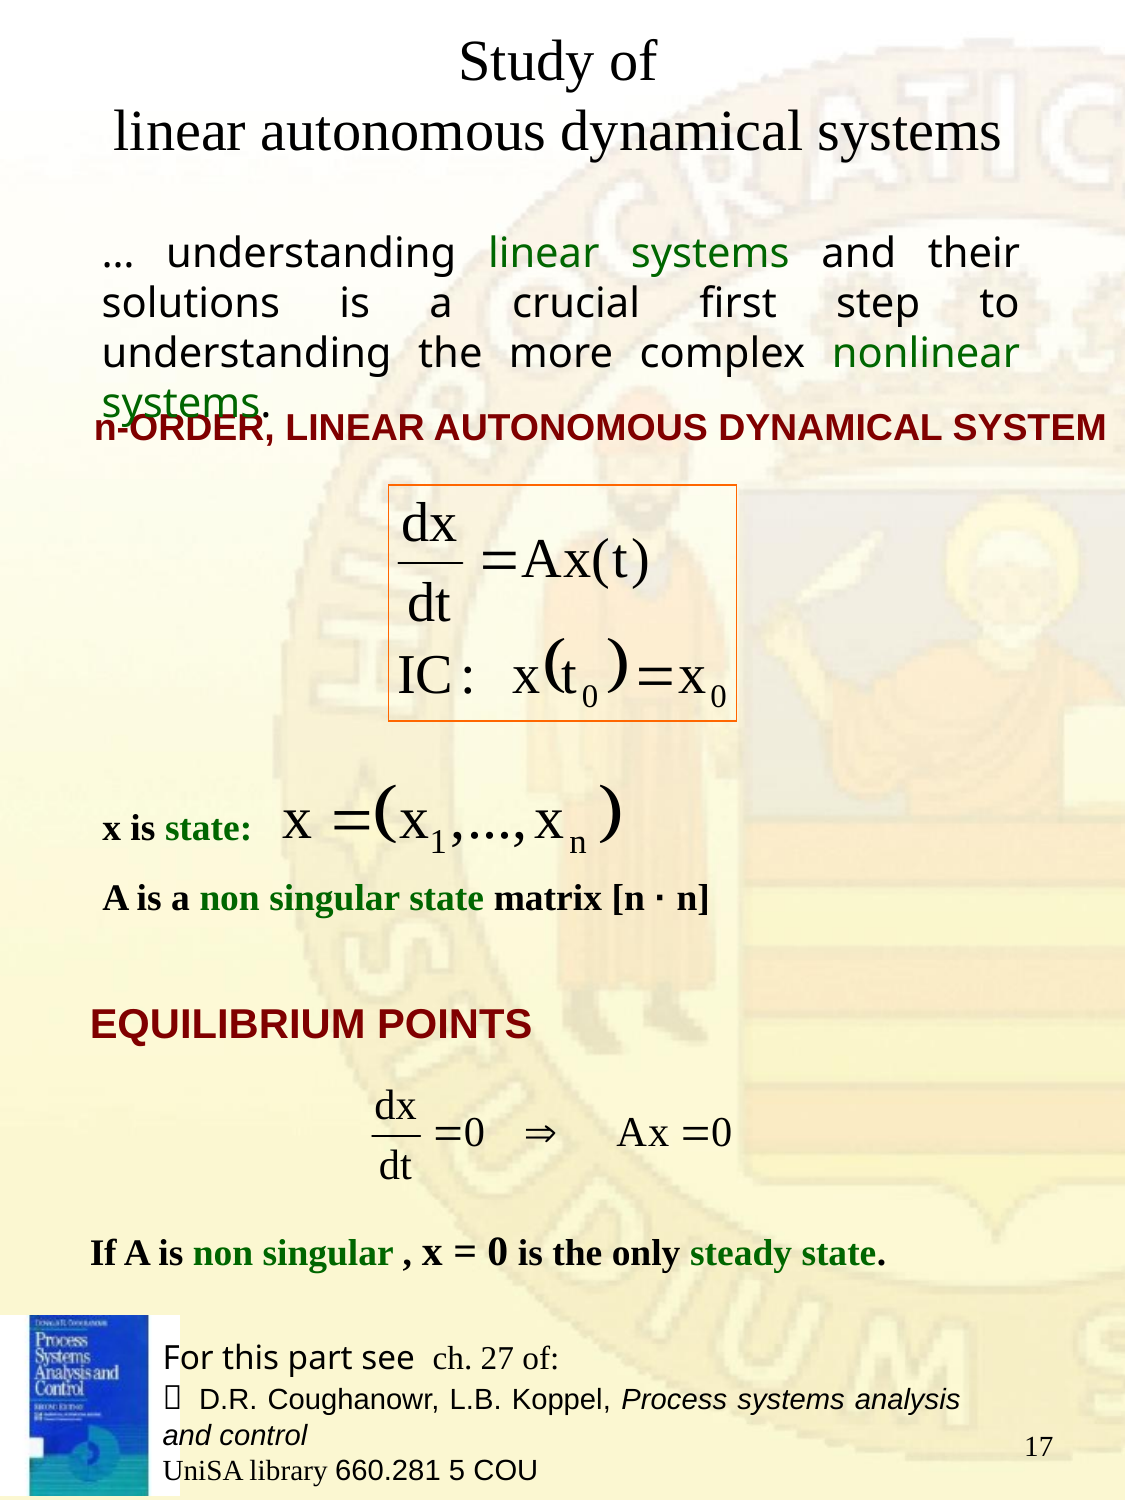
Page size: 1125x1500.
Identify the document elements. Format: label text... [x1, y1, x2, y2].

text_box EQUILIBRIUM POINTS [74, 989, 1050, 1055]
text_box For this part see ch. 27 of:  D.R. Coughanowr, L.B. Koppel, Process systems analysis and control UniSA library 660.281 5 COU [184, 1328, 976, 1494]
text_box … understanding linear systems and their solutions is a crucial first step to understanding the more complex nonlinear systems. [86, 218, 1035, 434]
picture [0, 0, 1125, 1500]
text_box n-ORDER, LINEAR AUTONOMOUS DYNAMICAL SYSTEM [27, 395, 1123, 456]
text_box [364, 1079, 740, 1190]
slide_number 17 [976, 1365, 1069, 1471]
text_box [276, 777, 622, 869]
text_box If A is non singular , x = 0 is the only steady state. [75, 1215, 1047, 1281]
text_box x is state: A is a non singular state matrix [n · n] [87, 795, 1063, 926]
title Study of linear autonomous dynamical systems [56, 0, 1075, 184]
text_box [388, 485, 737, 721]
